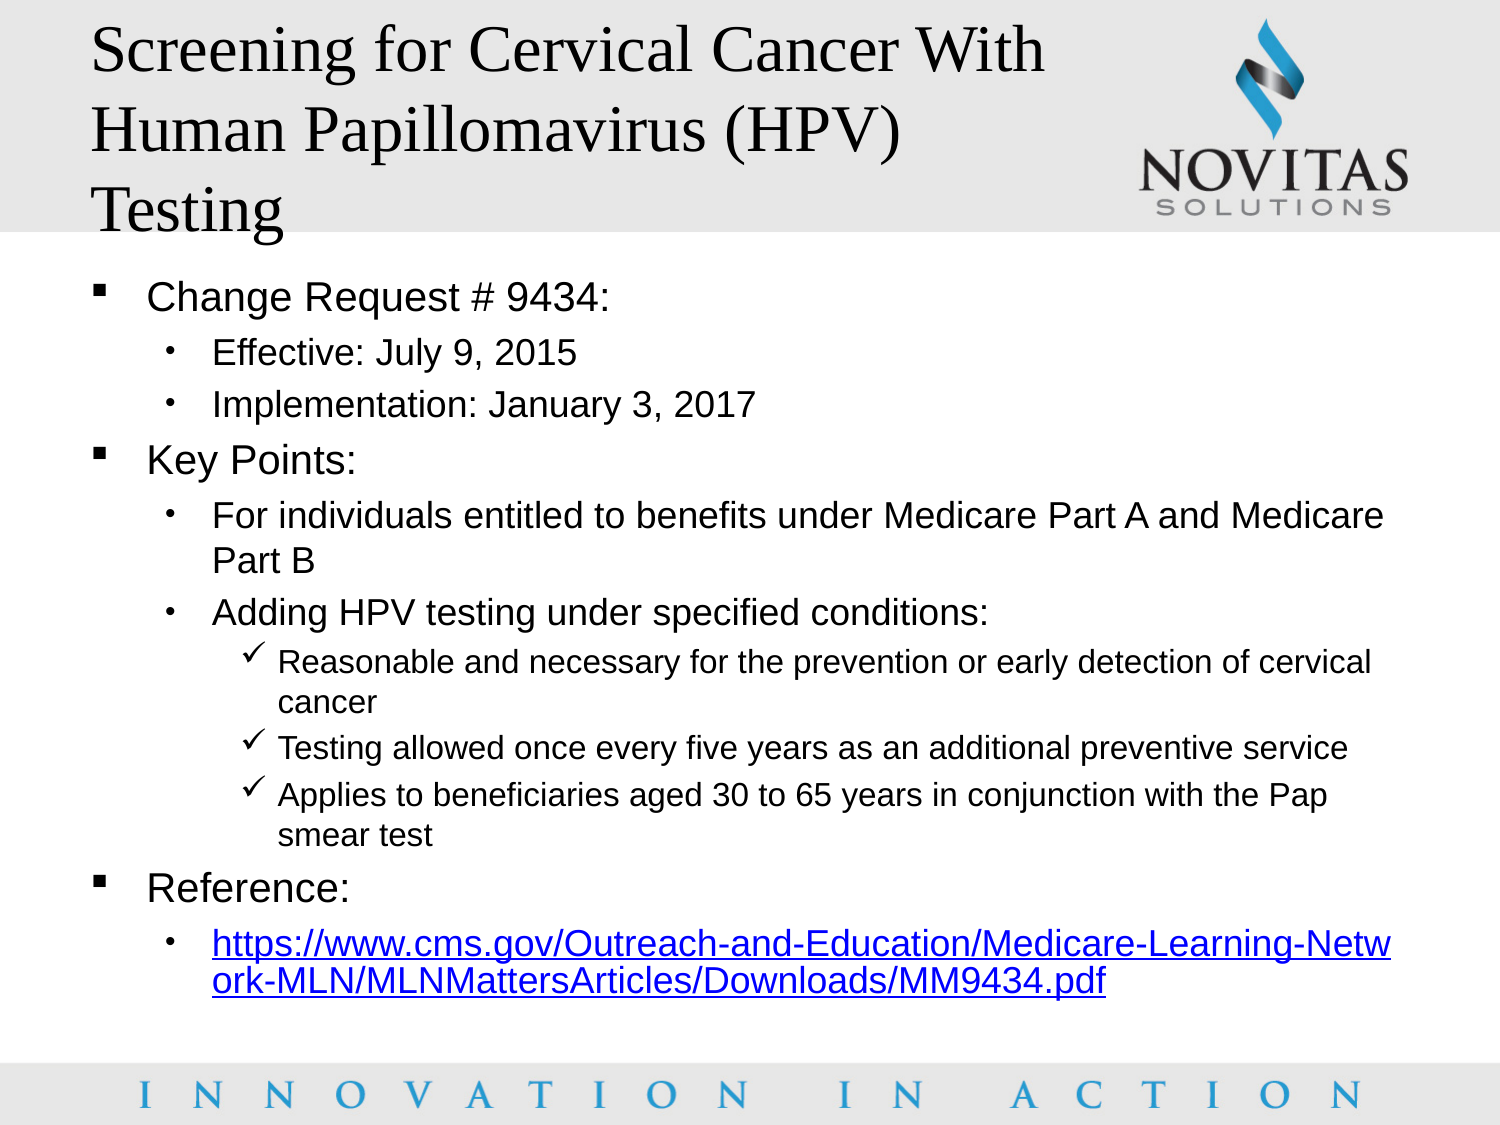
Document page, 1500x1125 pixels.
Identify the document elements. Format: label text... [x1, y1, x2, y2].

picture [0, 0, 1500, 1125]
list Change Request # 9434: Effective: July 9, 2015 Implementation: January 3, 2017 Key Points: For individuals entitled to benefits under Medicare Part A and Medicare Part B Adding HPV testing under specified conditions: Reasonable and necessary for the prevention or early detection of cervical cancer Testing allowed once every five years as an additional preventive service Applies to beneficiaries aged 30 to 65 years in conjunction with the Pap smear test Reference: https://www.cms.gov/Outreach-and-Education/Medicare-Learning-Network-MLN/MLNMattersArticles/Downloads/MM9434.pdf [75, 262, 1425, 1038]
title Screening for Cervical Cancer With Human Papillomavirus (HPV) Testing [75, 37, 1075, 213]
